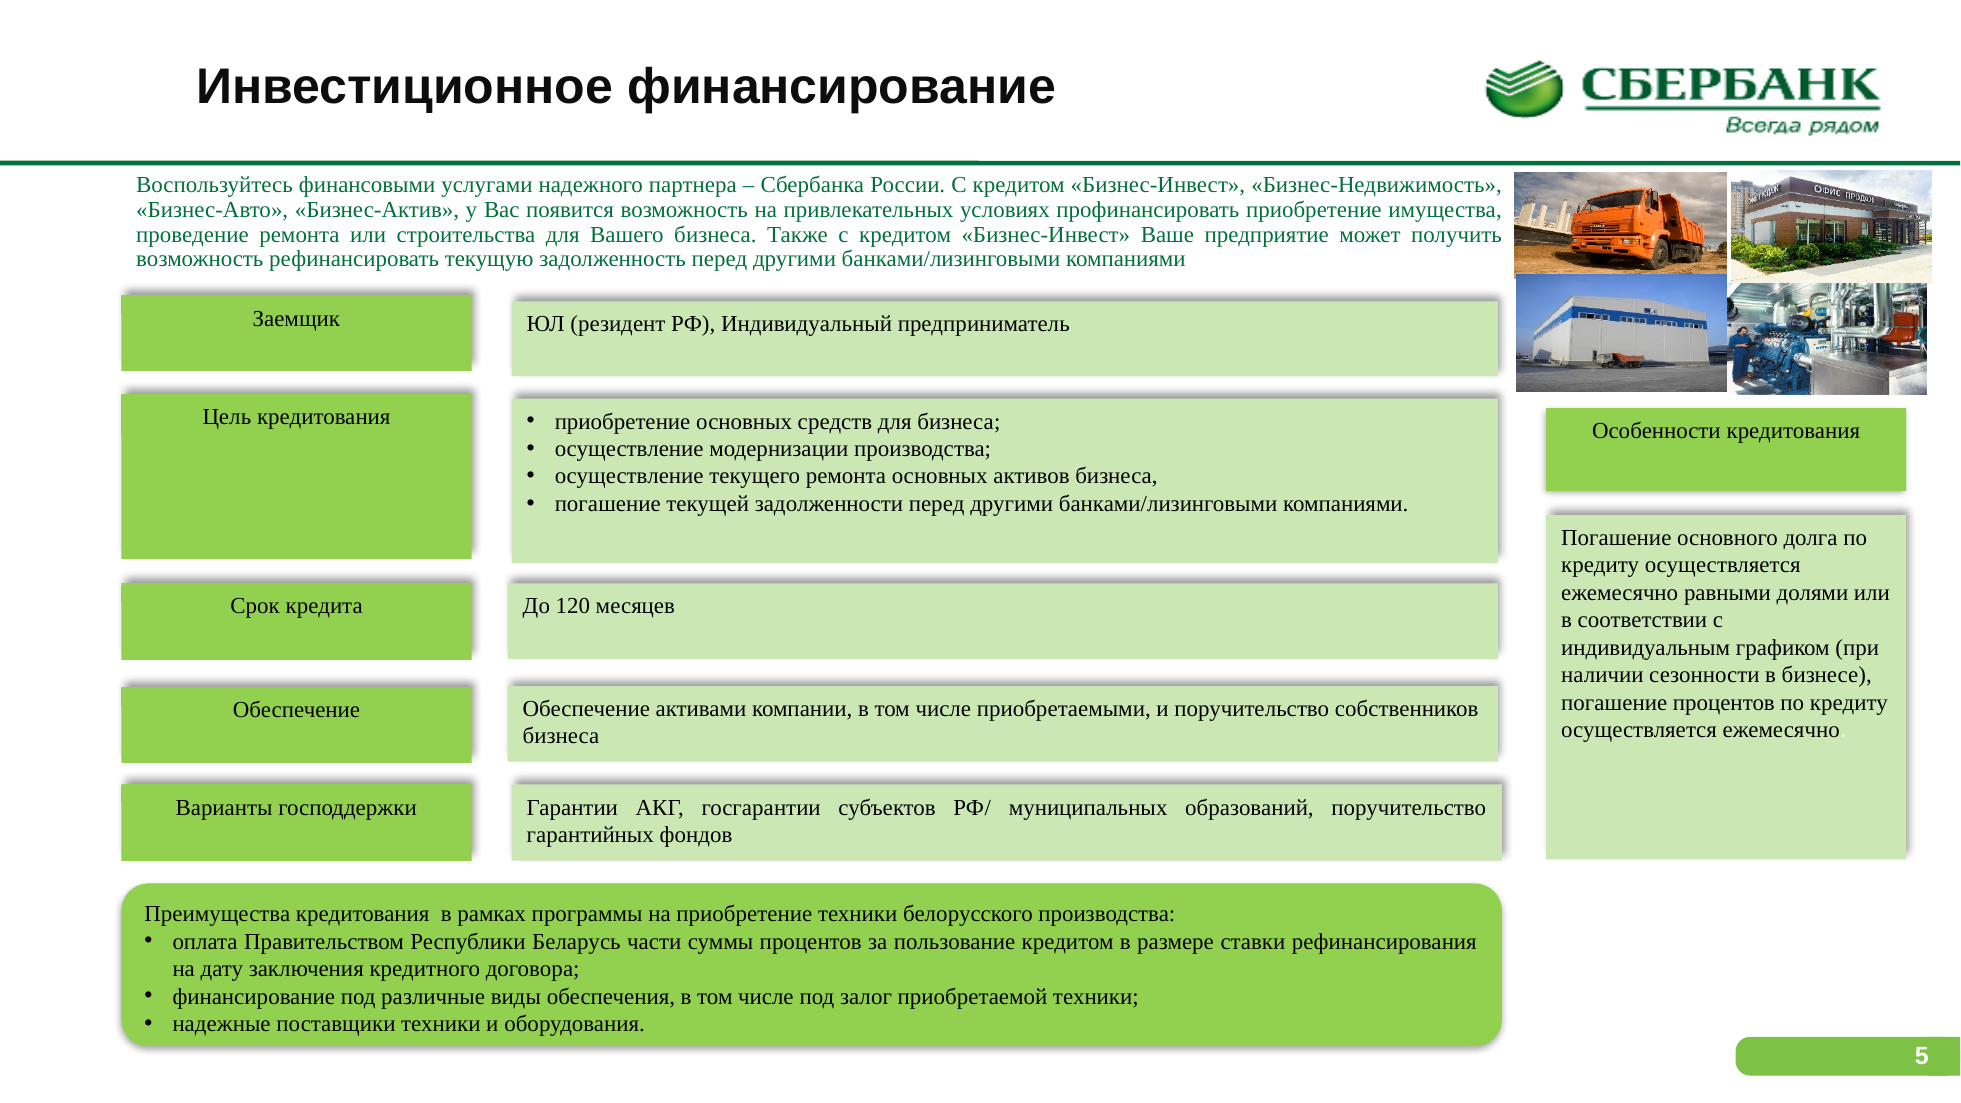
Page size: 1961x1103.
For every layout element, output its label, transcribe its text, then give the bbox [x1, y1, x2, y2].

text_box Особенности кредитования [1546, 408, 1907, 491]
text_box Обеспечение активами компании, в том числе приобретаемыми, и поручительство собственников бизнеса [507, 686, 1498, 762]
text_box Цель кредитования [121, 394, 472, 559]
text_box ЮЛ (резидент РФ), Индивидуальный предприниматель [511, 301, 1498, 377]
text_box Воспользуйтесь финансовыми услугами надежного партнера – Сбербанка России. С кредитом «Бизнес-Инвест», «Бизнес-Недвижимость», «Бизнес-Авто», «Бизнес-Актив», у Вас появится возможность на привлекательных условиях профинансировать приобретение имущества, проведение ремонта или строительства для Вашего бизнеса. Также с кредитом «Бизнес-Инвест» Ваше предприятие может получить возможность рефинансировать текущую задолженность перед другими банками/лизинговыми компаниями [121, 165, 1519, 293]
text_box Варианты господдержки [121, 784, 472, 861]
text_box До 120 месяцев [507, 583, 1498, 659]
text_box Гарантии АКГ, госгарантии субъектов РФ/ муниципальных образований, поручительство гарантийных фондов [511, 784, 1502, 861]
text_box приобретение основных средств для бизнеса; осуществление модернизации производства; осуществление текущего ремонта основных активов бизнеса, погашение текущей задолженности перед другими банками/лизинговыми компаниями. [511, 398, 1498, 563]
text_box Обеспечение [121, 687, 472, 763]
text_box Инвестиционное финансирование [181, 53, 1910, 113]
picture [1513, 170, 1933, 395]
text_box Погашение основного долга по кредиту осуществляется ежемесячно равными долями или в соответствии с индивидуальным графиком (при наличии сезонности в бизнесе), погашение процентов по кредиту осуществляется ежемесячно. [1546, 515, 1907, 860]
text_box Срок кредита [121, 583, 472, 660]
text_box Преимущества кредитования в рамках программы на приобретение техники белорусского производства: оплата Правительством Республики Беларусь части суммы процентов за пользование кредитом в размере ставки рефинансирования на дату заключения кредитного договора; финансирование под различные виды обеспечения, в том числе под залог приобретаемой техники; надежные поставщики техники и оборудования. [121, 883, 1502, 1047]
text_box Заемщик [121, 295, 472, 371]
text_box [166, 53, 1895, 144]
